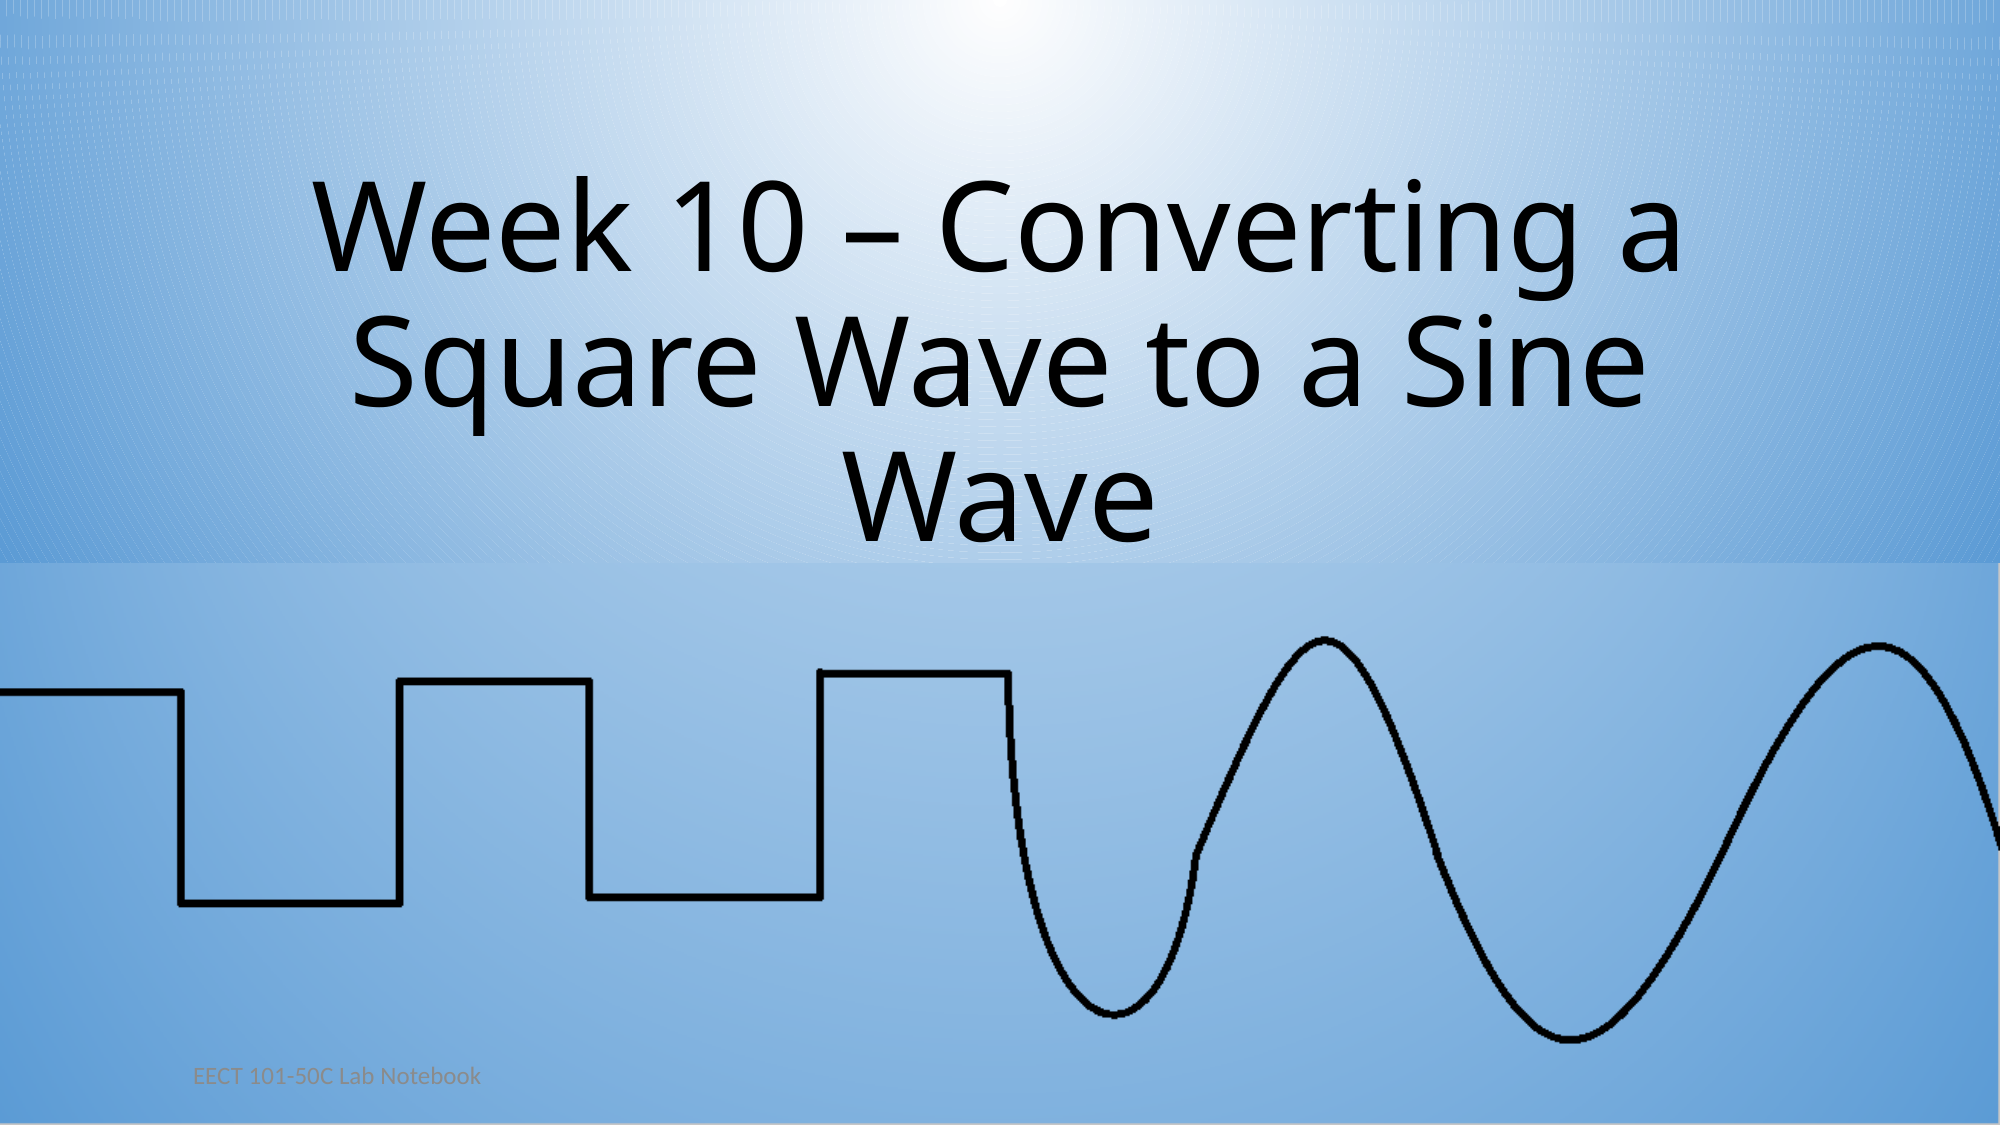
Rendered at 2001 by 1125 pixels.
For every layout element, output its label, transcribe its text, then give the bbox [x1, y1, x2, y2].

picture [0, 563, 2000, 1125]
title Week 10 – Converting a Square Wave to a Sine Wave [249, 184, 1750, 563]
